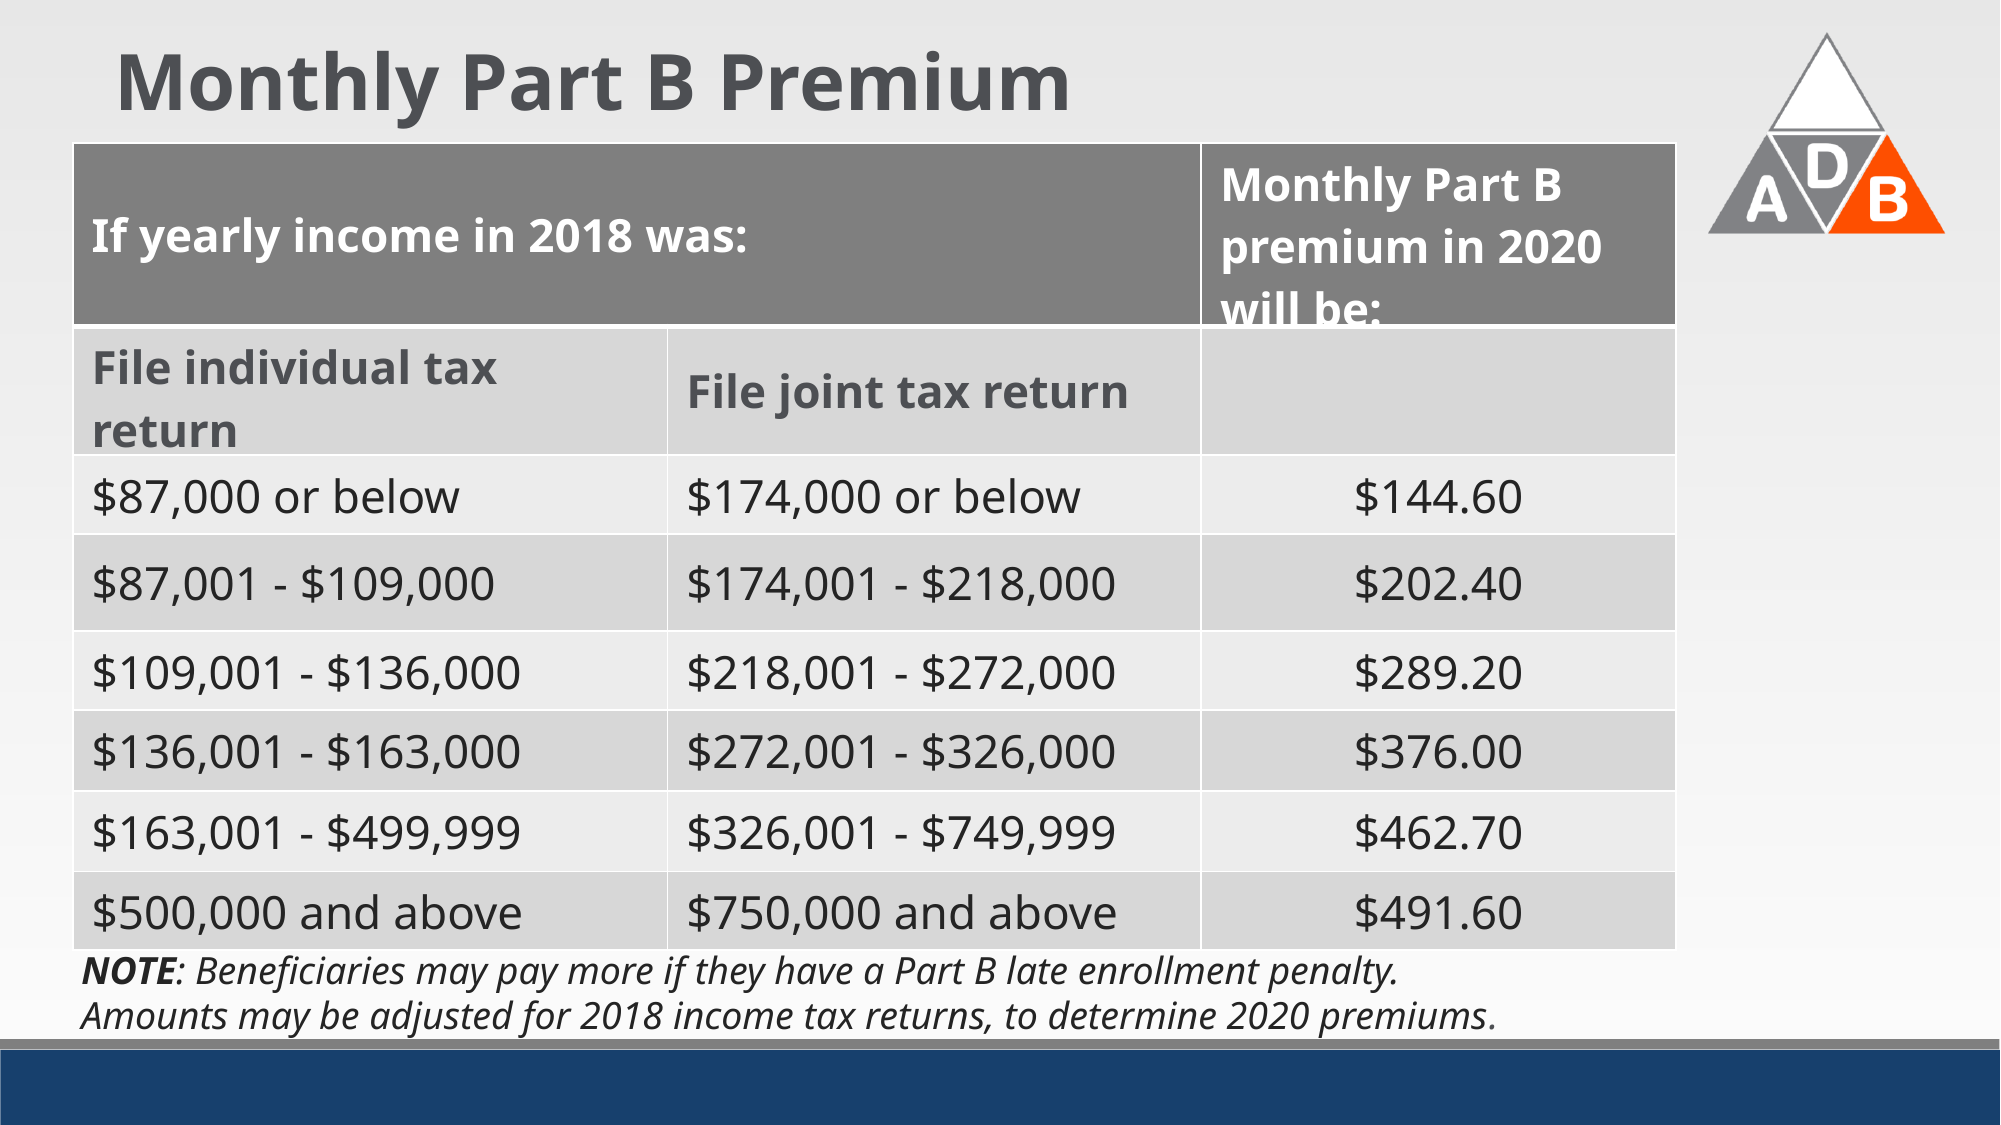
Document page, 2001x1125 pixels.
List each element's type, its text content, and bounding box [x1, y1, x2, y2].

table_cell $326,001 - $749,999 [668, 792, 1200, 871]
table_cell $750,000 and above [668, 872, 1200, 940]
table_header Monthly Part B premium in 2020 will be: [1202, 144, 1675, 324]
table_cell $144.60 [1202, 456, 1675, 533]
table_cell $500,000 and above [74, 872, 667, 940]
table_cell $87,001 - $109,000 [74, 535, 667, 630]
table_cell File individual tax return [74, 329, 667, 454]
table_cell $174,001 - $218,000 [668, 535, 1200, 630]
table_cell $163,001 - $499,999 [74, 792, 667, 871]
table_cell $174,000 or below [668, 456, 1200, 533]
text_box Monthly Part B Premium [99, 24, 1167, 134]
table_cell $462.70 [1202, 792, 1675, 871]
table_cell $136,001 - $163,000 [74, 711, 667, 790]
text_box NOTE: Beneficiaries may pay more if they have a Part B late enrollment penalty. Amounts may be adjusted for 2018 income tax returns, to determine 2020 premiums. [66, 940, 2000, 1045]
table_cell $376.00 [1202, 711, 1675, 790]
table_cell $87,000 or below [74, 456, 667, 533]
table_cell $289.20 [1202, 632, 1675, 709]
table_cell $109,001 - $136,000 [74, 632, 667, 709]
picture [1705, 28, 1948, 236]
table_cell $202.40 [1202, 535, 1675, 630]
table_cell $272,001 - $326,000 [668, 711, 1200, 790]
table_cell [1202, 329, 1675, 454]
table_cell $218,001 - $272,000 [668, 632, 1200, 709]
table_header If yearly income in 2018 was: [74, 144, 1200, 324]
table_cell File joint tax return [668, 329, 1200, 454]
table_cell $491.60 [1202, 872, 1675, 940]
